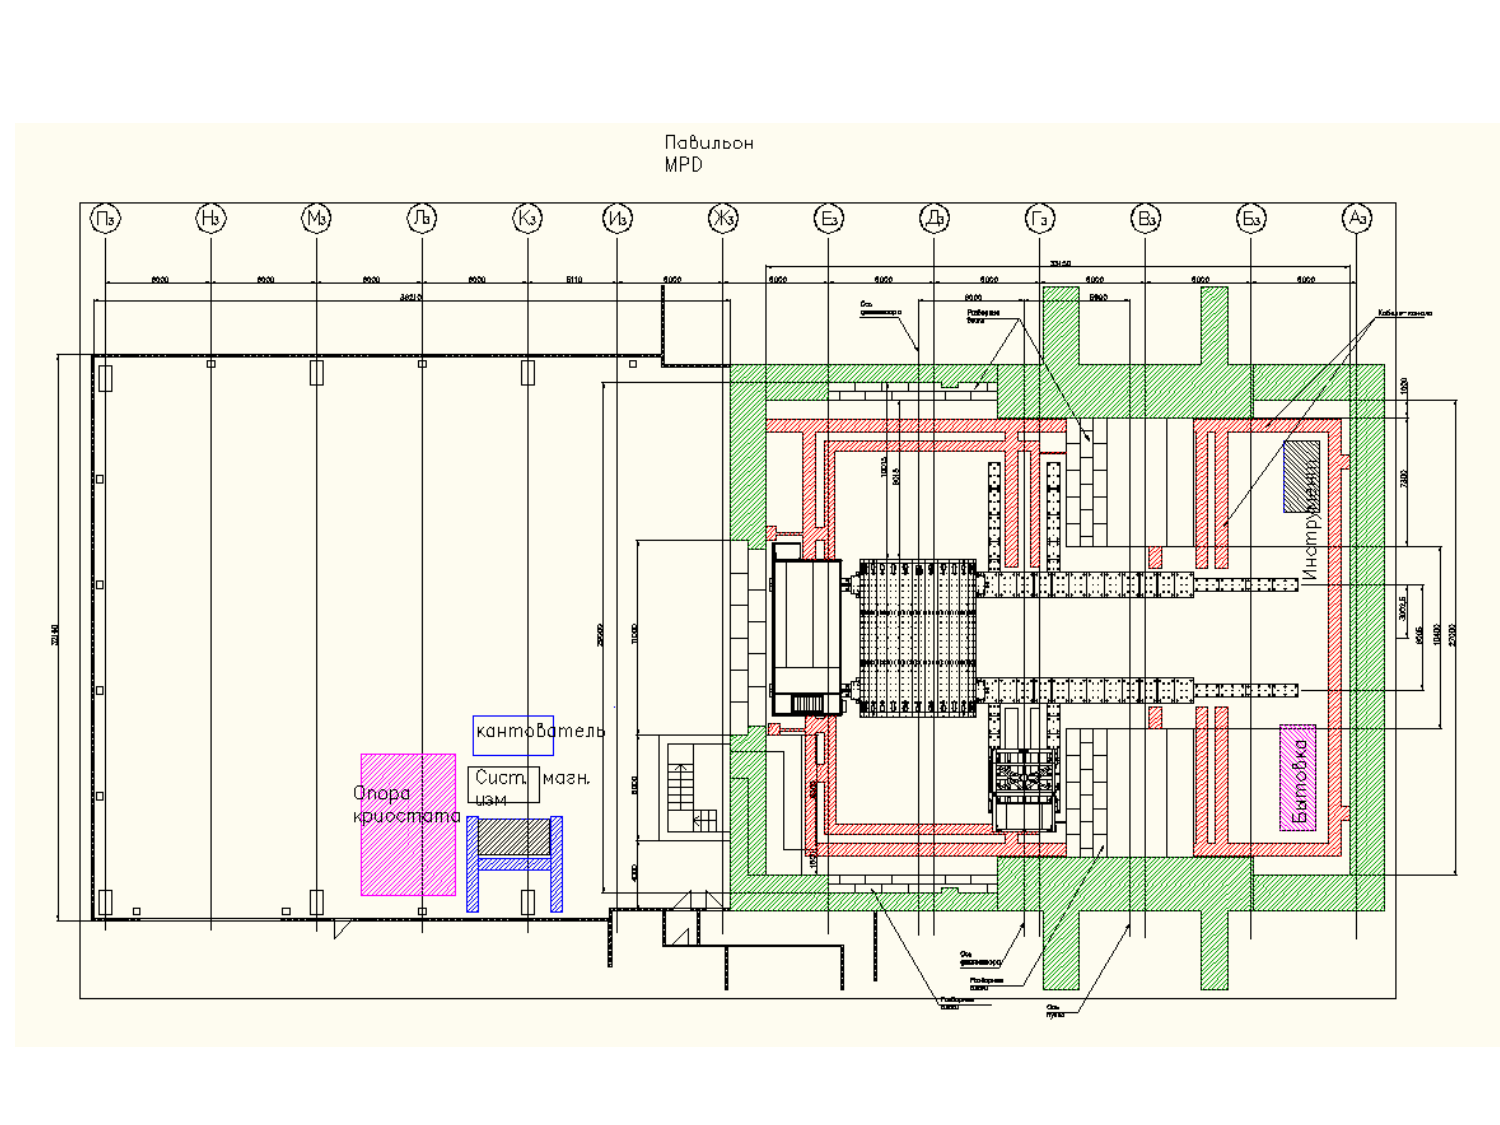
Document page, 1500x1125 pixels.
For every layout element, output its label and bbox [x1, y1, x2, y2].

picture [14, 123, 1500, 1047]
